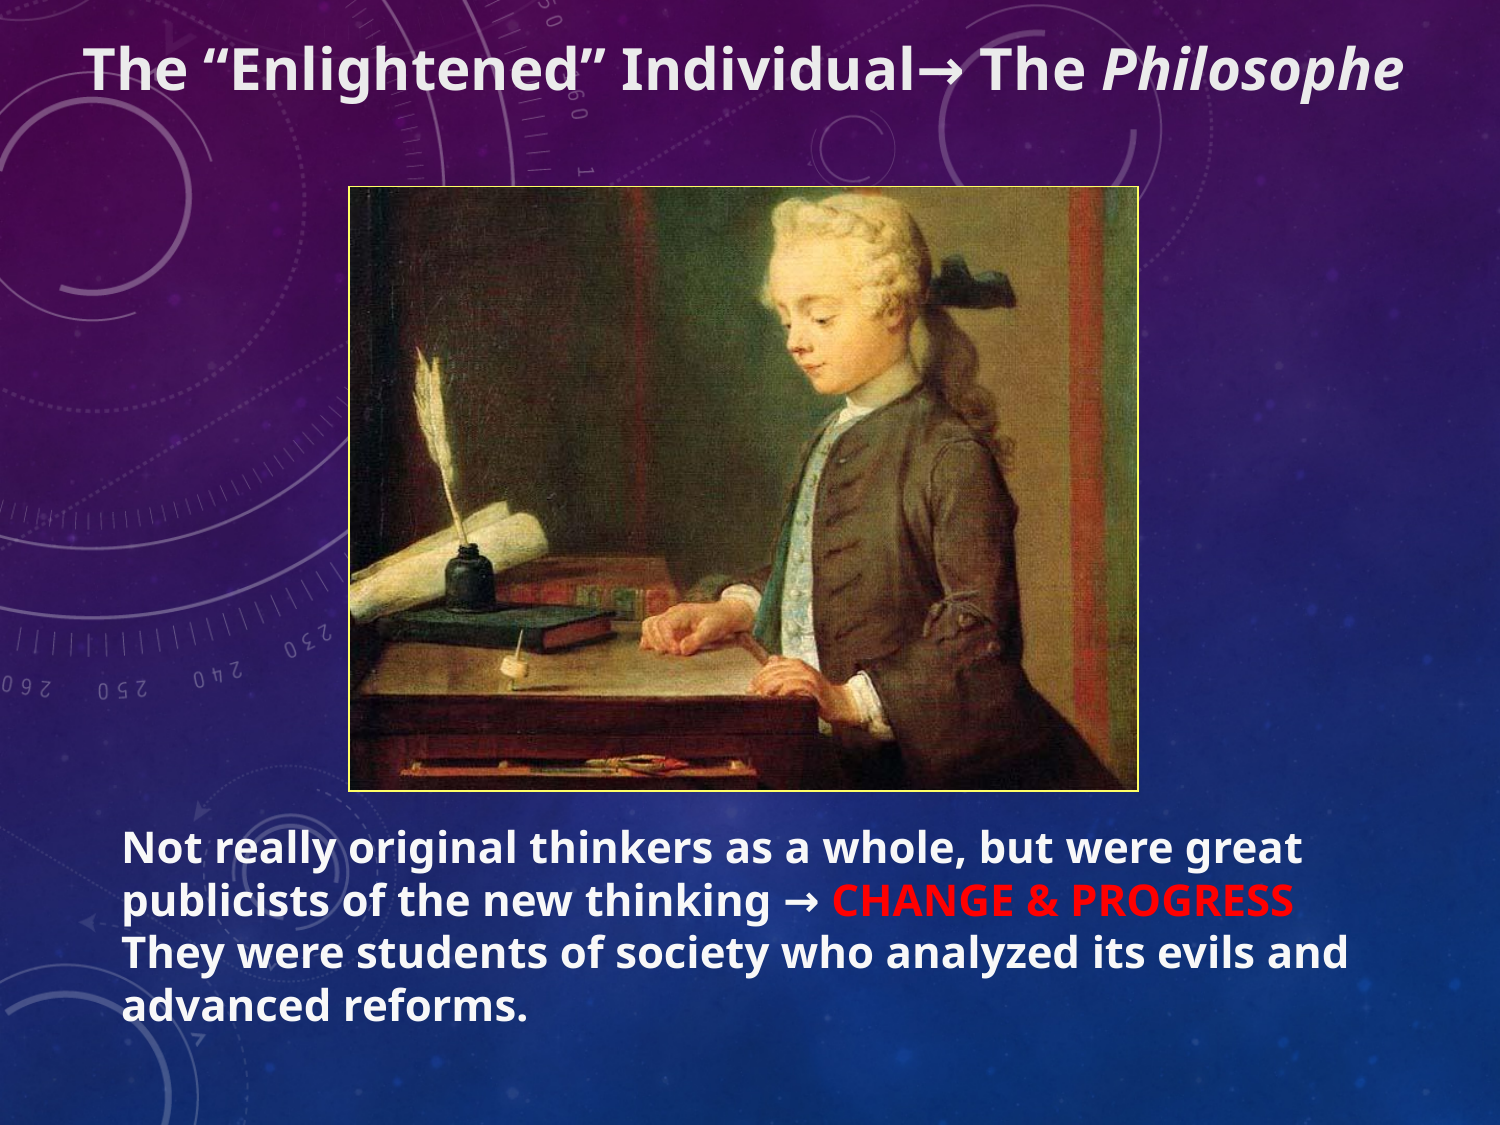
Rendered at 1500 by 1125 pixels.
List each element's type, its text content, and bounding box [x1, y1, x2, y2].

text_box The “Enlightened” Individual→ The Philosophe [24, 24, 1463, 111]
text_box Not really original thinkers as a whole, but were great publicists of the new thinking → CHANGE & PROGRESS They were students of society who analyzed its evils and advanced reforms. [87, 812, 1450, 1067]
picture [0, 0, 1500, 1125]
